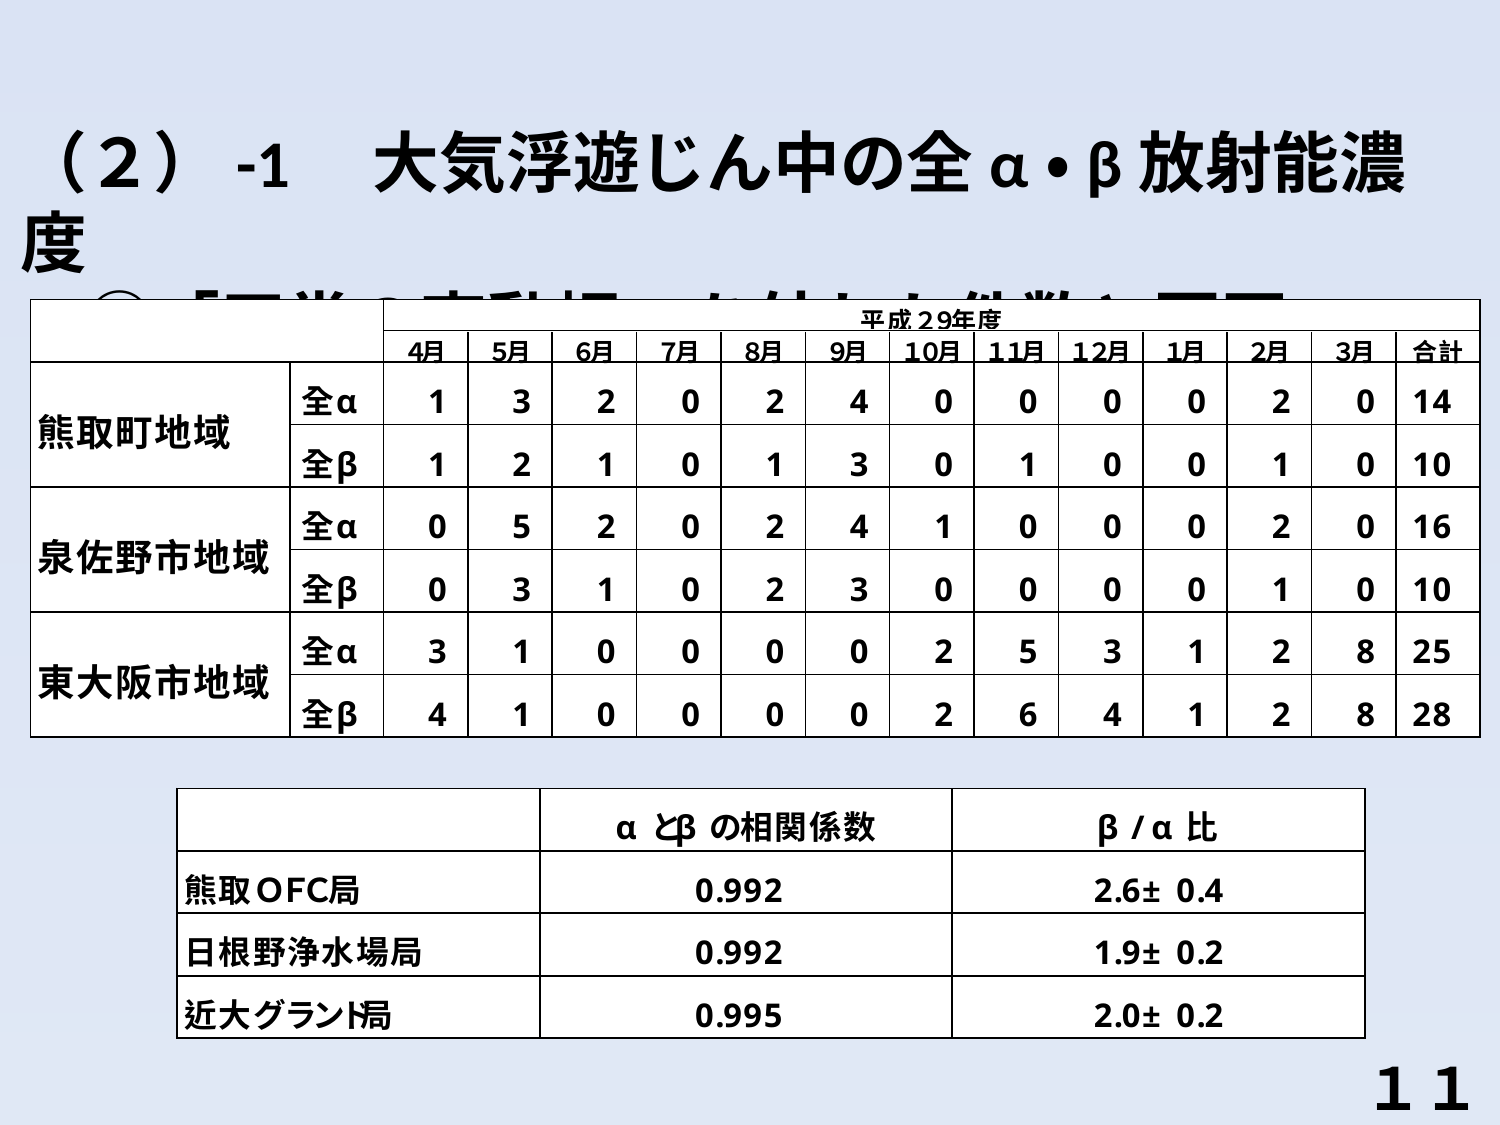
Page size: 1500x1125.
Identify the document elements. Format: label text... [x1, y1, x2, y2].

slide_number １１ [1145, 1057, 1496, 1117]
picture [12, 285, 1500, 751]
picture [159, 774, 1385, 1052]
text_box （２）-1 大気浮遊じん中の全α・β放射能濃度 ②「平常の変動幅」を外れた件数と要因 [5, 113, 1483, 369]
